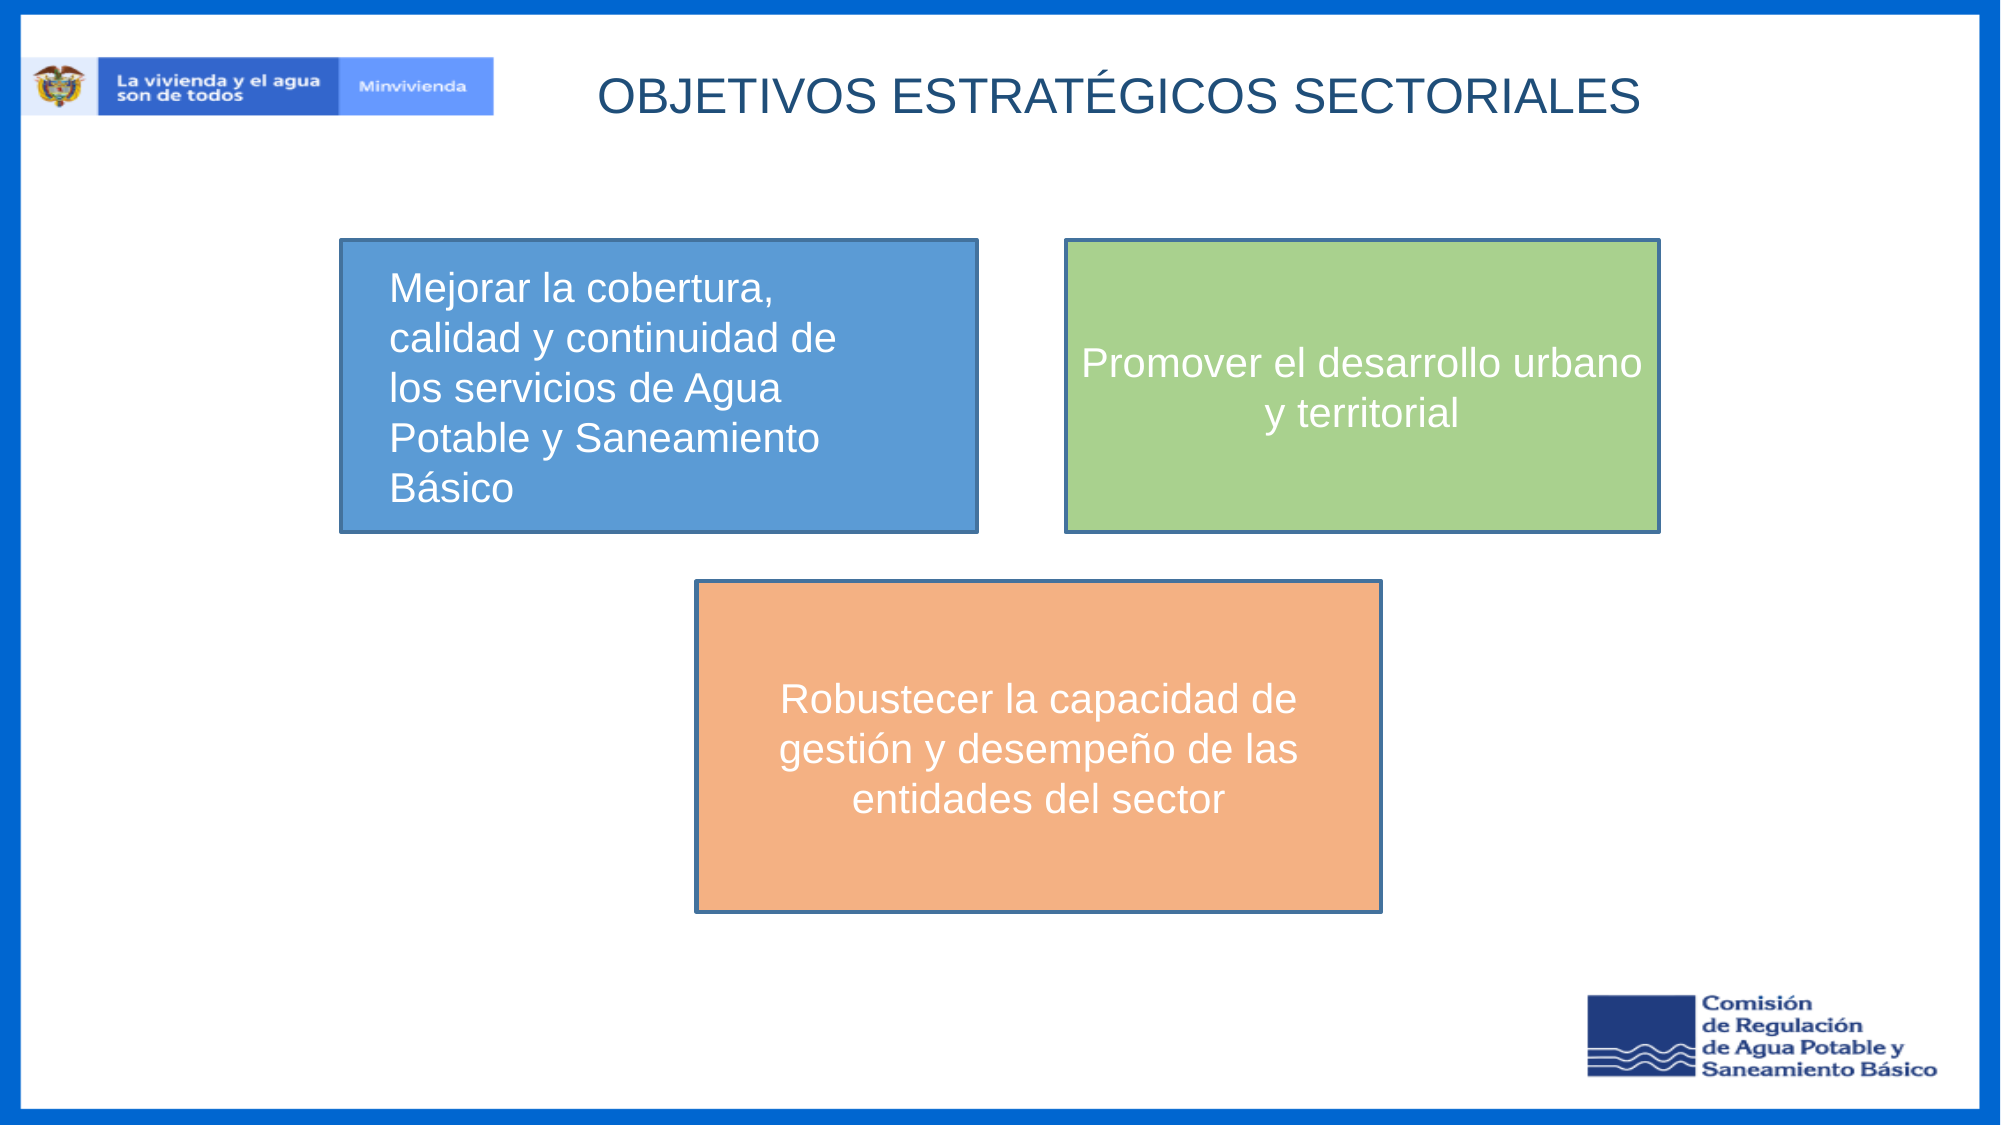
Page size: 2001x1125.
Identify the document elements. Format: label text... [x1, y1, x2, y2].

text_box Robustecer la capacidad de gestión y desempeño de las entidades del sector [694, 579, 1383, 914]
text_box Mejorar la cobertura, calidad y continuidad de los servicios de Agua Potable y Saneamiento Básico [374, 252, 905, 518]
text_box Promover el desarrollo urbano y territorial [1064, 238, 1661, 534]
text_box OBJETIVOS ESTRATÉGICOS SECTORIALES [582, 55, 1659, 131]
text_box [339, 238, 979, 534]
picture [0, 0, 2001, 1125]
